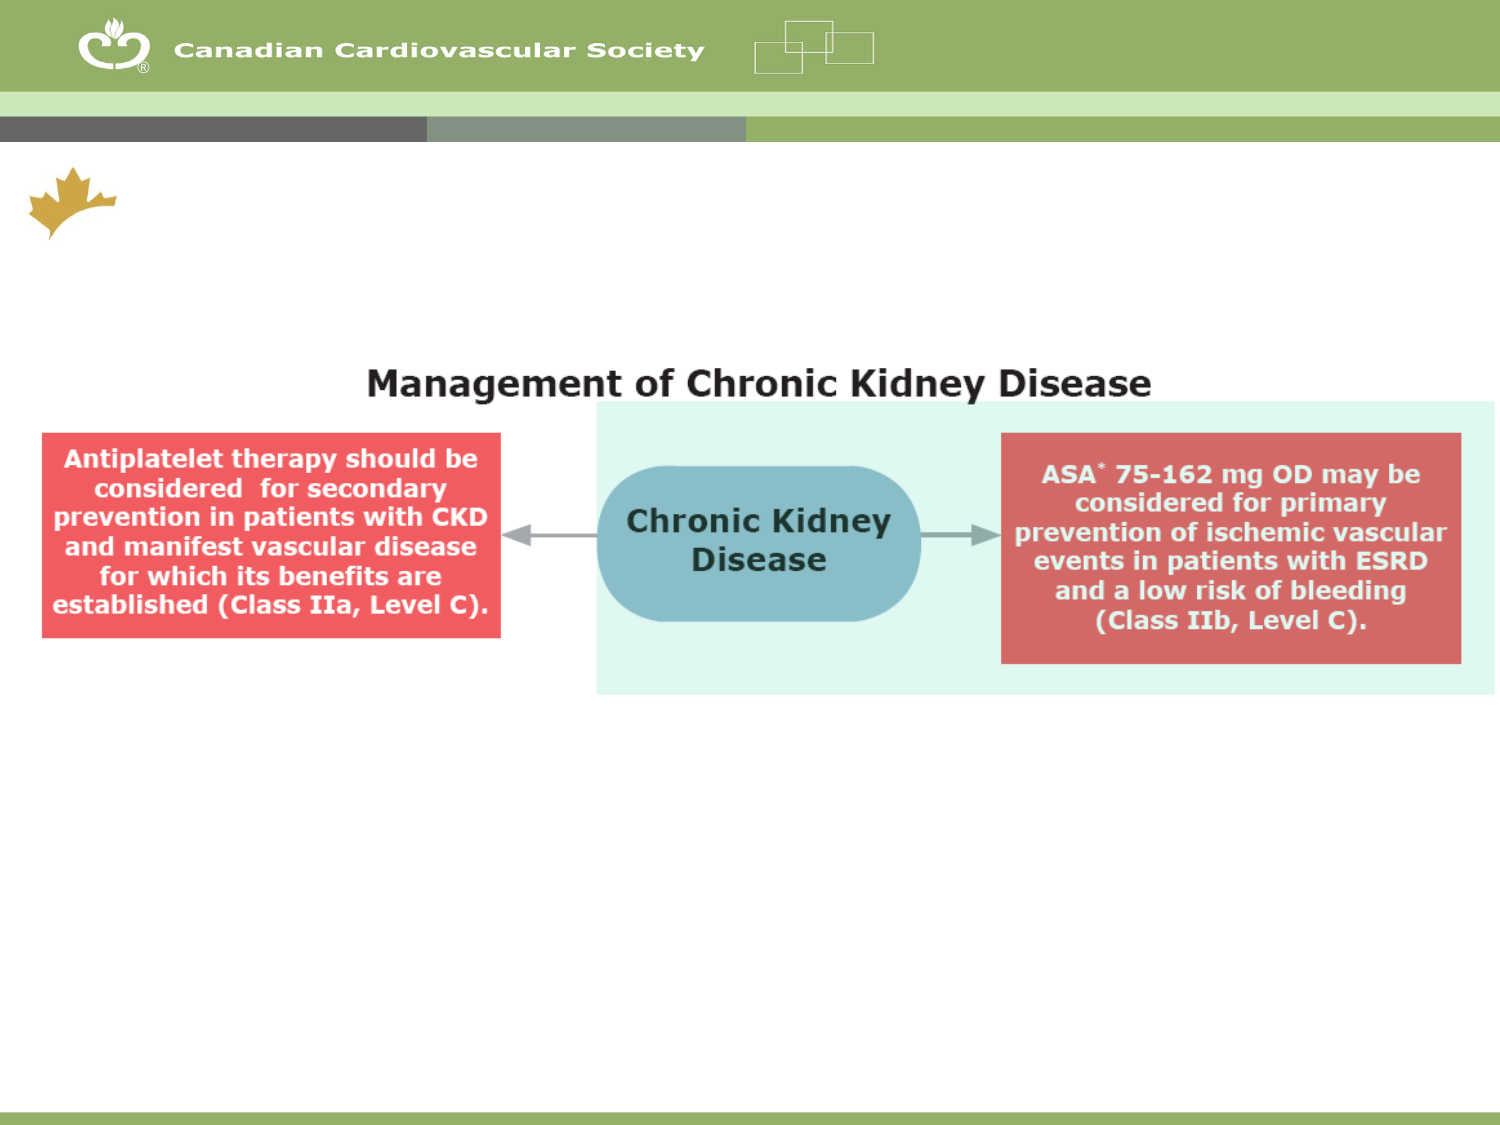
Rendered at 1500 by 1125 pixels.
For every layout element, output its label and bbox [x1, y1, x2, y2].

picture [24, 162, 120, 244]
text_box [596, 688, 1495, 695]
picture [0, 0, 1500, 142]
picture [6, 335, 1495, 681]
